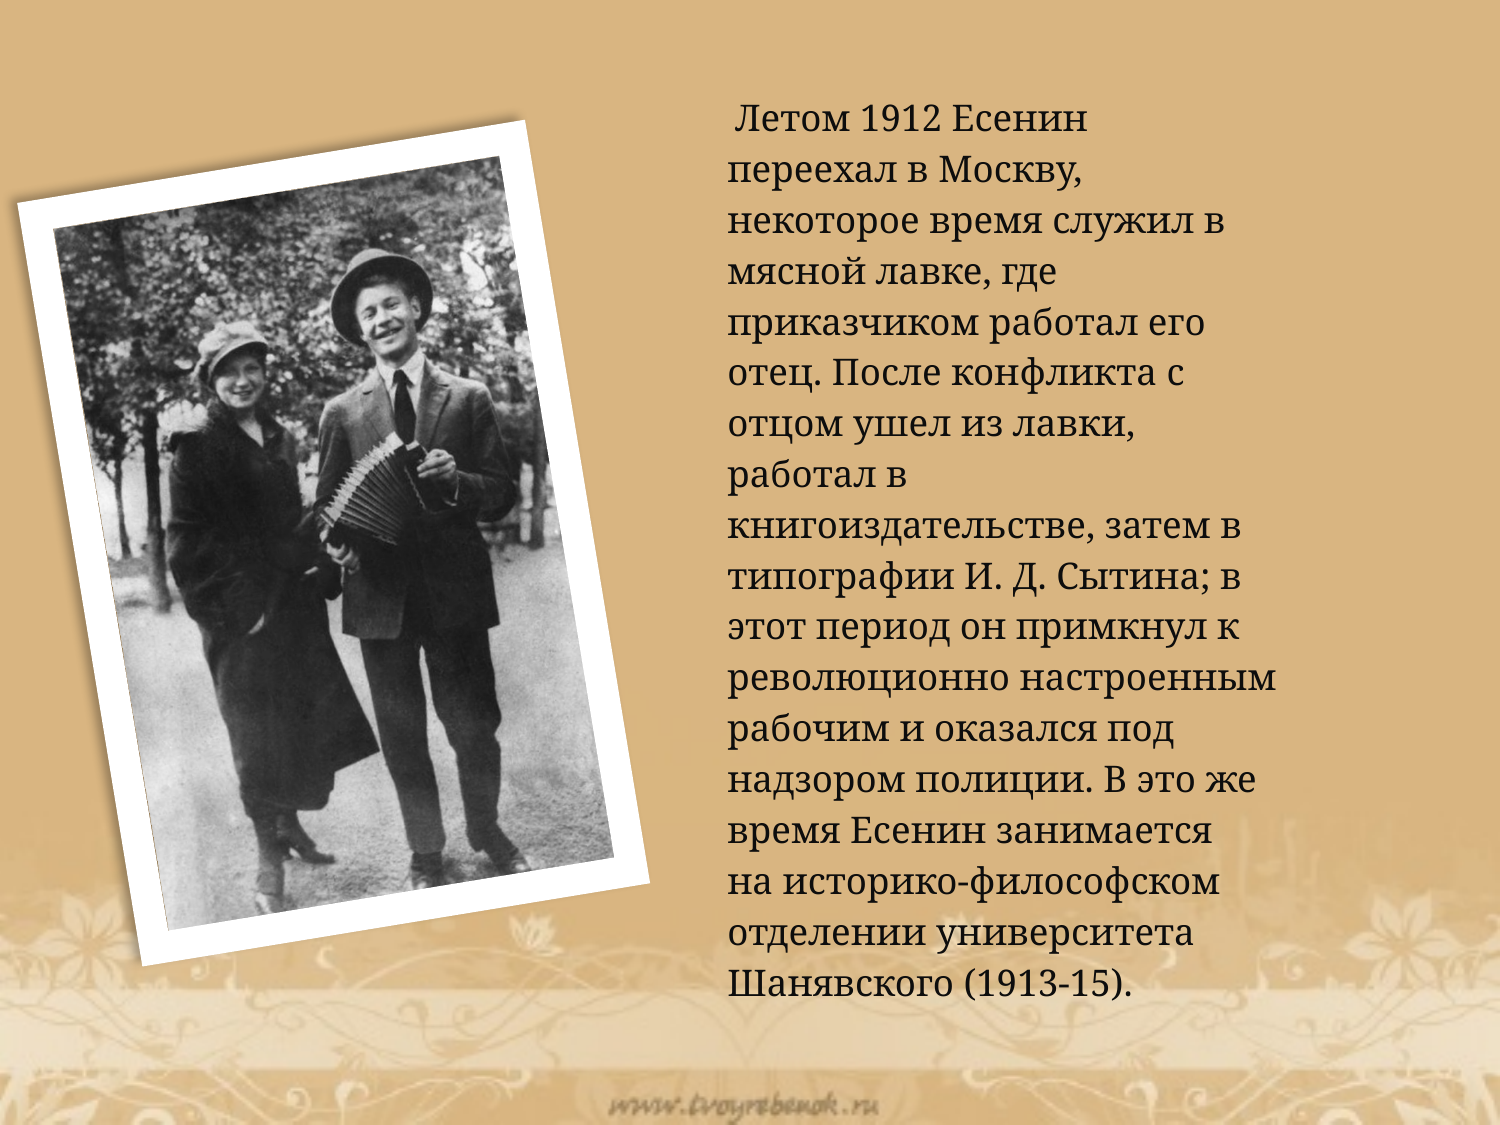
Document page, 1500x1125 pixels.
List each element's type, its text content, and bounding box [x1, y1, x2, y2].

list Летом 1912 Есенин переехал в Москву, некоторое время служил в мясной лавке, где приказчиком работал его отец. После конфликта с отцом ушел из лавки, работал в книгоиздательстве, затем в типографии И. Д. Сытина; в этот период он примкнул к революционно настроенным рабочим и оказался под надзором полиции. В это же время Есенин занимается на историко-философском отделении университета Шанявского (1913-15). [712, 87, 1325, 1038]
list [110, 190, 559, 898]
picture [0, 0, 1500, 1125]
